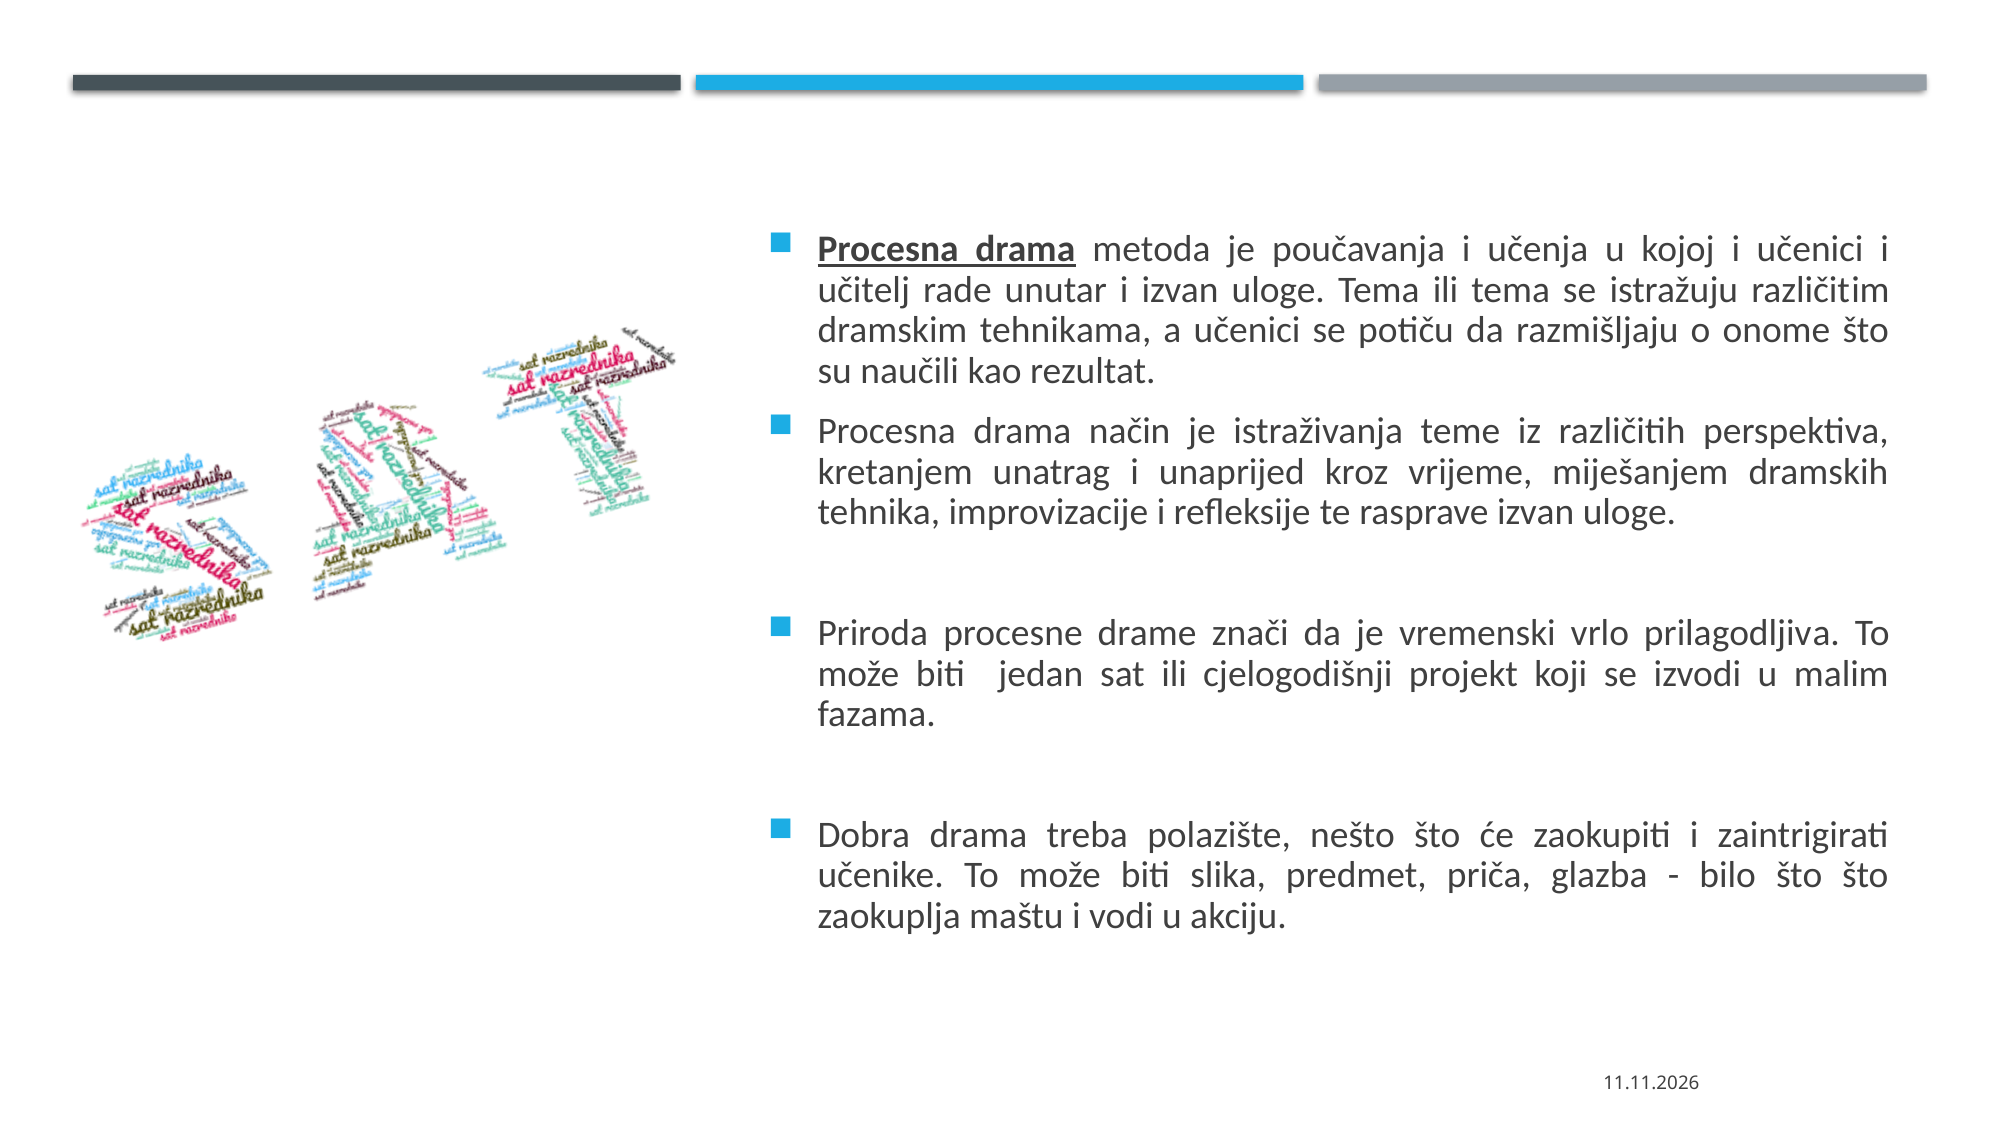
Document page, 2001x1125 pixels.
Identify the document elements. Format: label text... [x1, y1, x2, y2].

text_box Procesna drama metoda je poučavanja i učenja u kojoj i učenici i učitelj rade unutar i izvan uloge. Tema ili tema se istražuju različitim dramskim tehnikama, a učenici se potiču da razmišljaju o onome što su naučili kao rezultat. Procesna drama način je istraživanja teme iz različitih perspektiva, kretanjem unatrag i unaprijed kroz vrijeme, miješanjem dramskih tehnika, improvizacije i refleksije te rasprave izvan uloge. Priroda procesne drame znači da je vremenski vrlo prilagodljiva. To može biti jedan sat ili cjelogodišnji projekt koji se izvodi u malim fazama. Dobra drama treba polazište, nešto što će zaokupiti i zaintrigirati učenike. To može biti slika, predmet, priča, glazba - bilo što što zaokuplja maštu i vodi u akciju. [752, 102, 1905, 1064]
picture [42, 298, 730, 684]
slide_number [1247, 1053, 1715, 1114]
